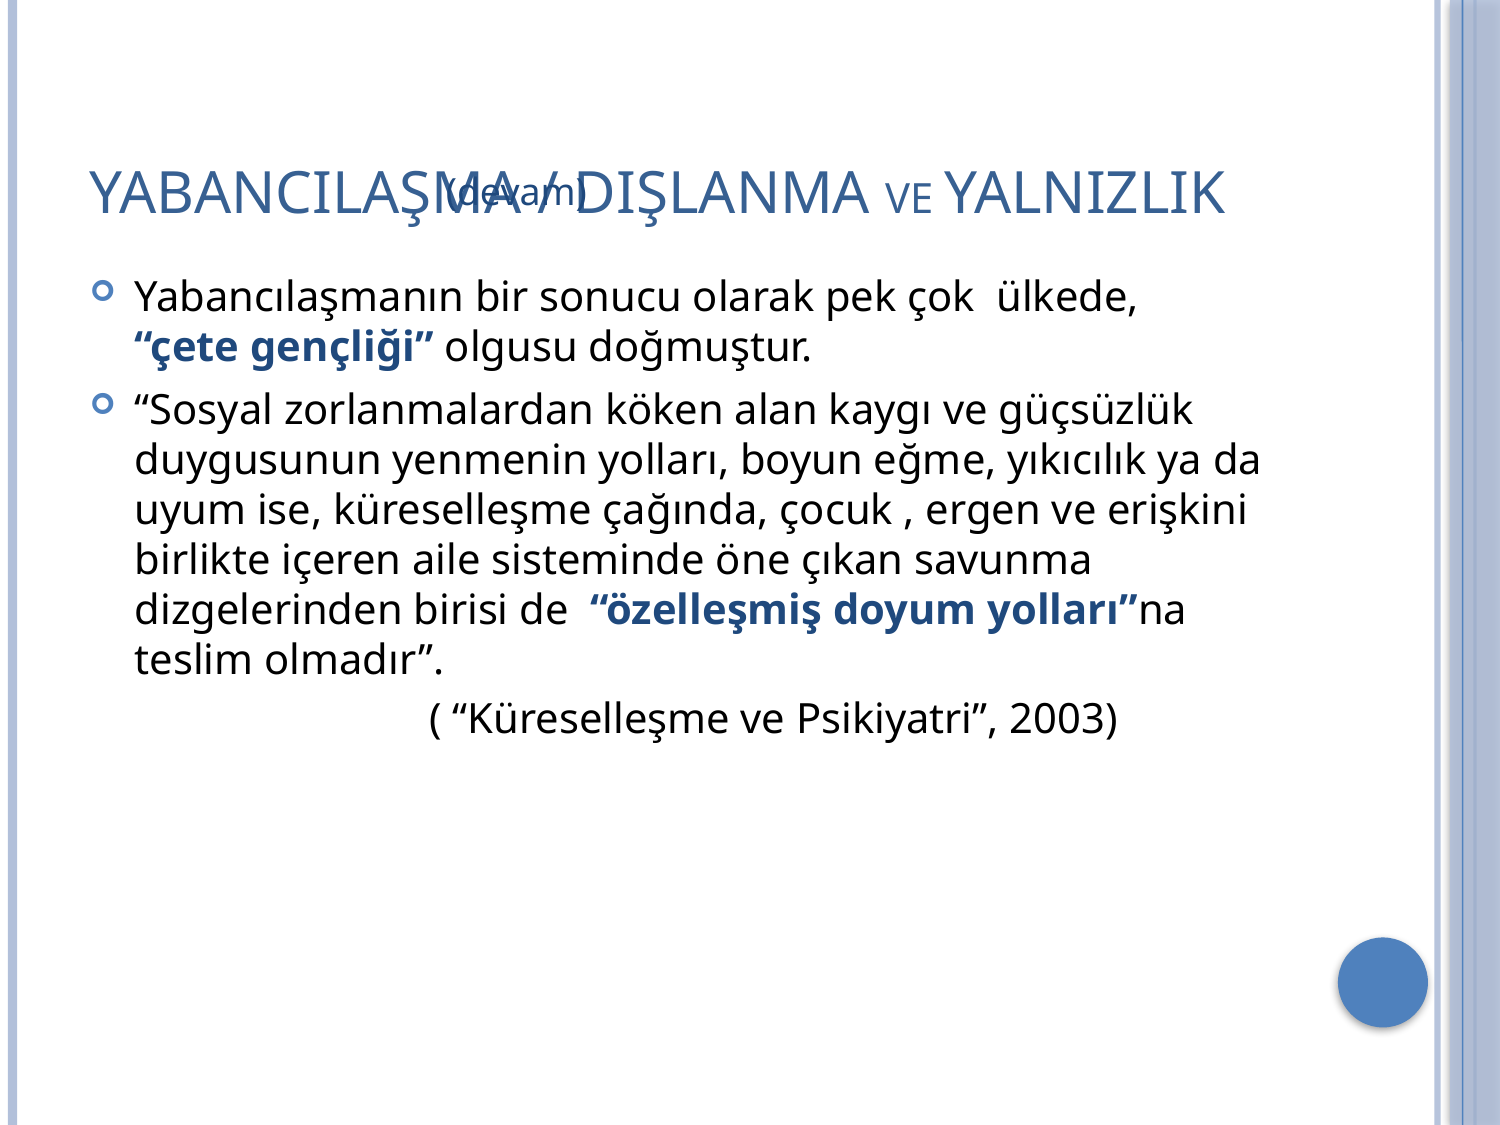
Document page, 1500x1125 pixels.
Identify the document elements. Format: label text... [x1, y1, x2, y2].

text_box (devam) [430, 160, 656, 221]
list Yabancılaşmanın bir sonucu olarak pek çok ülkede, “çete gençliği” olgusu doğmuştur. “Sosyal zorlanmalardan köken alan kaygı ve güçsüzlük duygusunun yenmenin yolları, boyun eğme, yıkıcılık ya da uyum ise, küreselleşme çağında, çocuk , ergen ve erişkini birlikte içeren aile sisteminde öne çıkan savunma dizgelerinden birisi de “özelleşmiş doyum yolları”na teslim olmadır”. ( “Küreselleşme ve Psikiyatri”, 2003) [75, 262, 1300, 1062]
title YABANCILAŞMA / DIŞLANMA VE YALNIZLIK [75, 45, 1300, 233]
